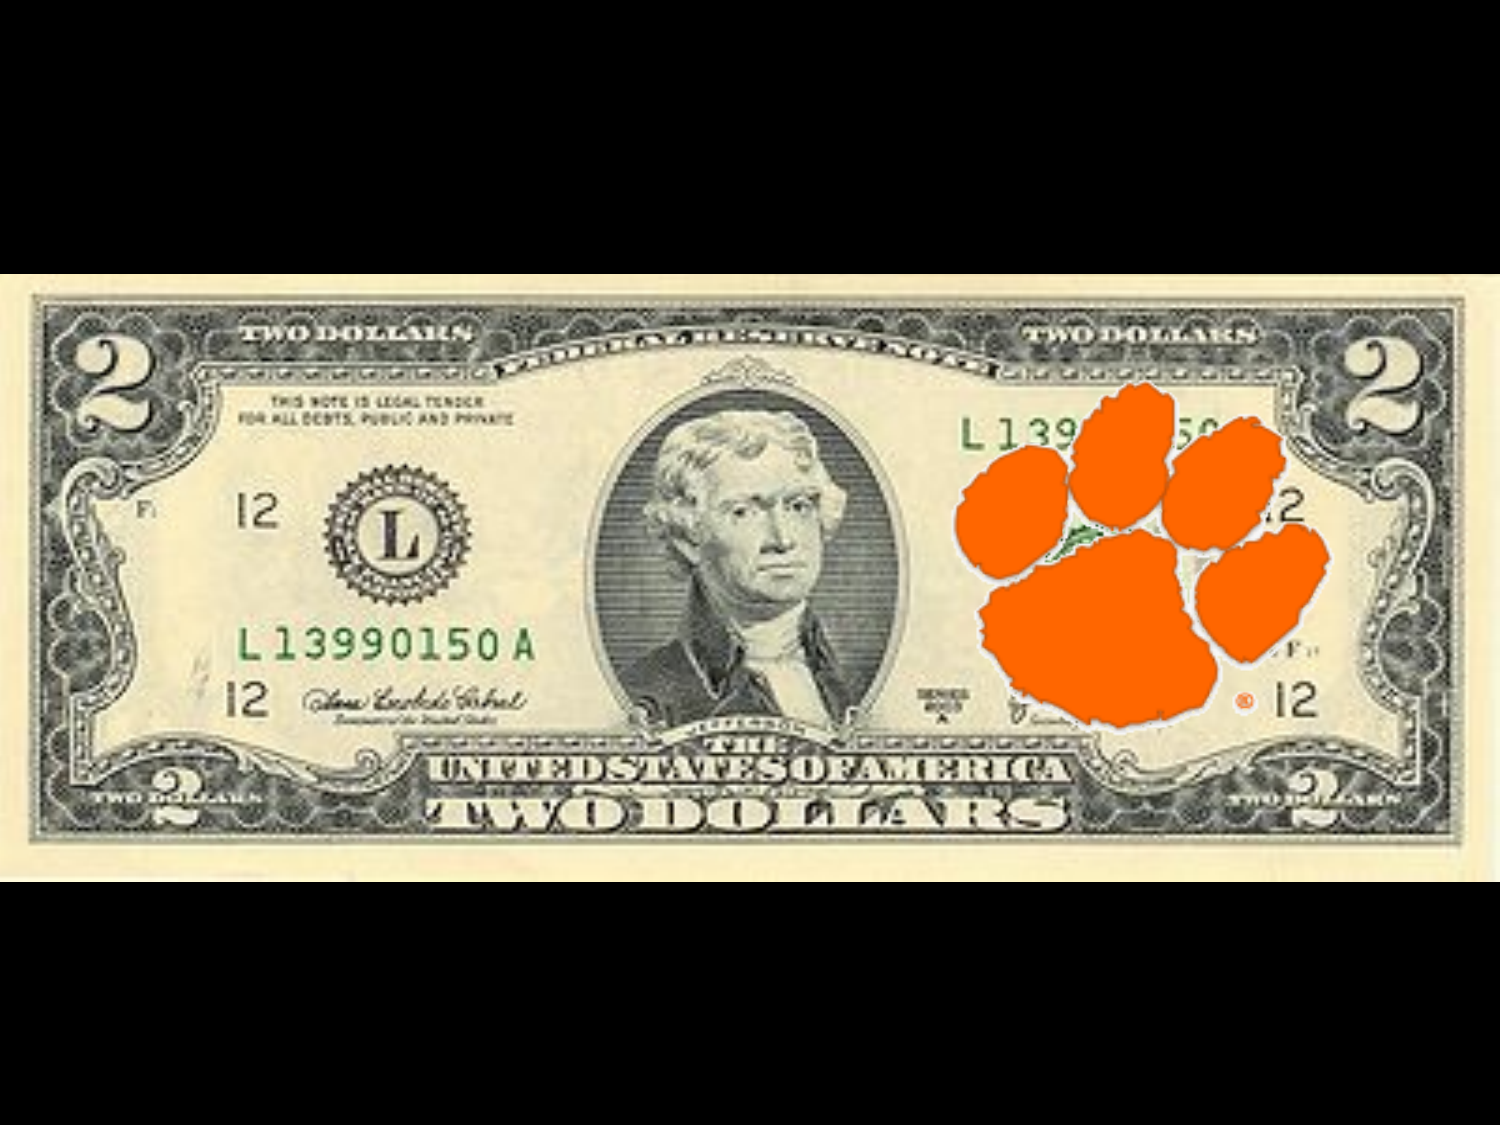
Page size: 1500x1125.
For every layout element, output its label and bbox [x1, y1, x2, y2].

picture [0, 274, 1500, 882]
